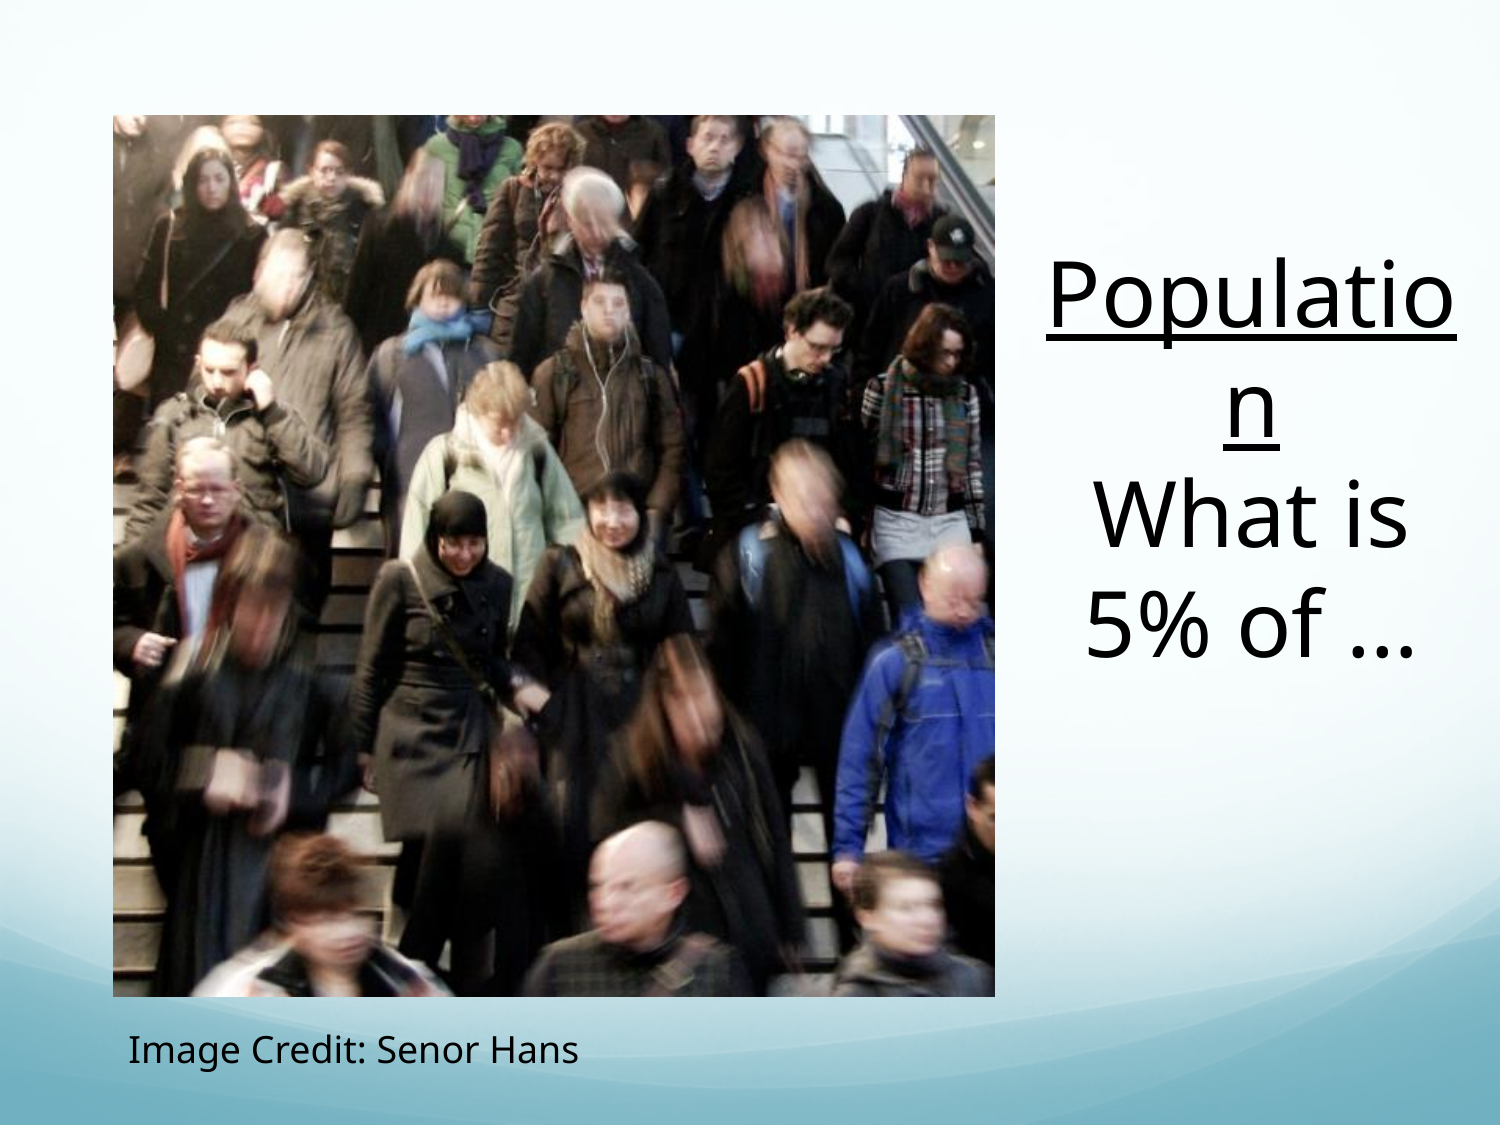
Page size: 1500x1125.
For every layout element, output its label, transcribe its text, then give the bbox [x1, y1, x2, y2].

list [113, 115, 996, 998]
text_box Population What is 5% of … [1025, 228, 1478, 683]
text_box Image Credit: Senor Hans [113, 1018, 995, 1078]
